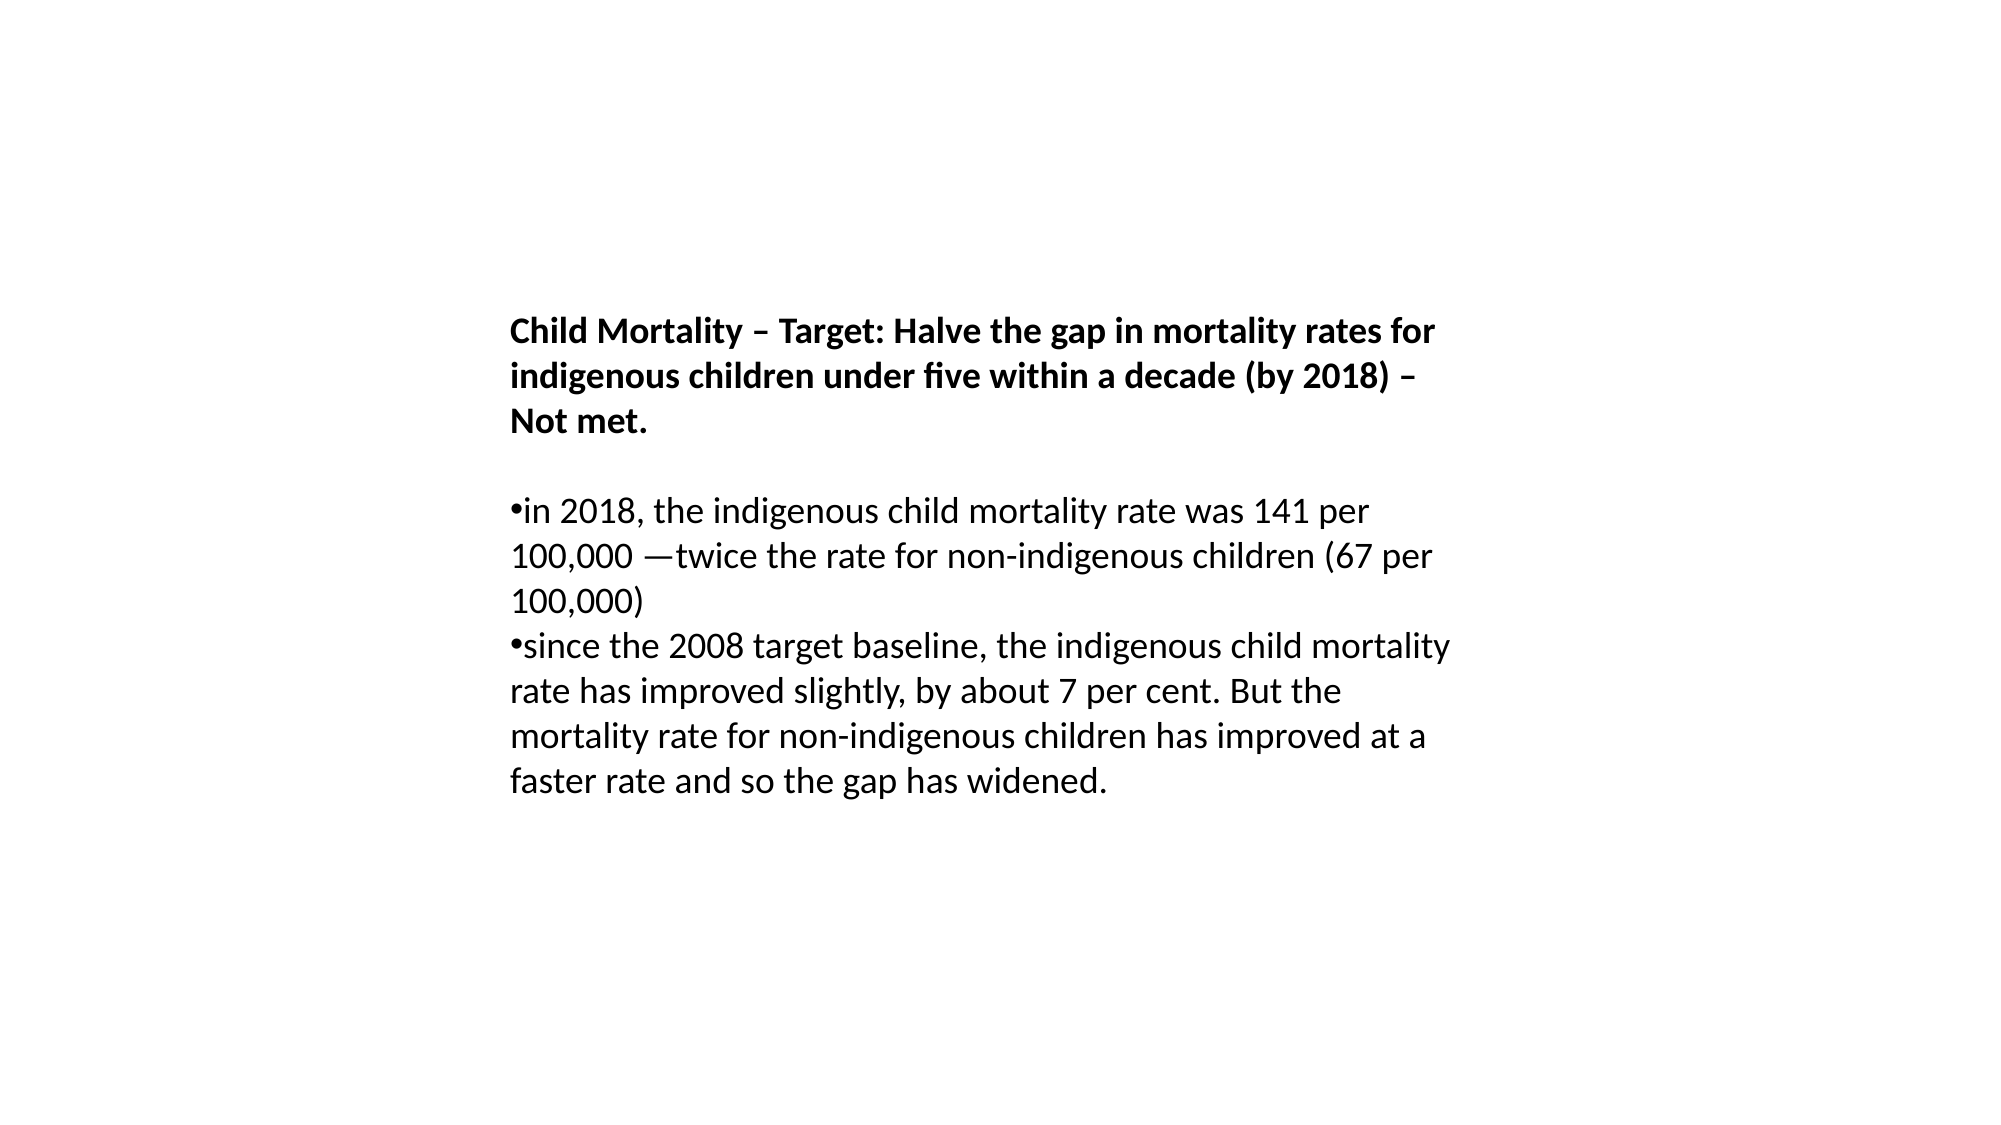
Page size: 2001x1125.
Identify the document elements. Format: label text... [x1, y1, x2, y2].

text_box Child Mortality – Target: Halve the gap in mortality rates for indigenous children under five within a decade (by 2018) – Not met. in 2018, the indigenous child mortality rate was 141 per 100,000 —twice the rate for non-indigenous children (67 per 100,000) since the 2008 target baseline, the indigenous child mortality rate has improved slightly, by about 7 per cent. But the mortality rate for non-indigenous children has improved at a faster rate and so the gap has widened. [495, 298, 1496, 808]
